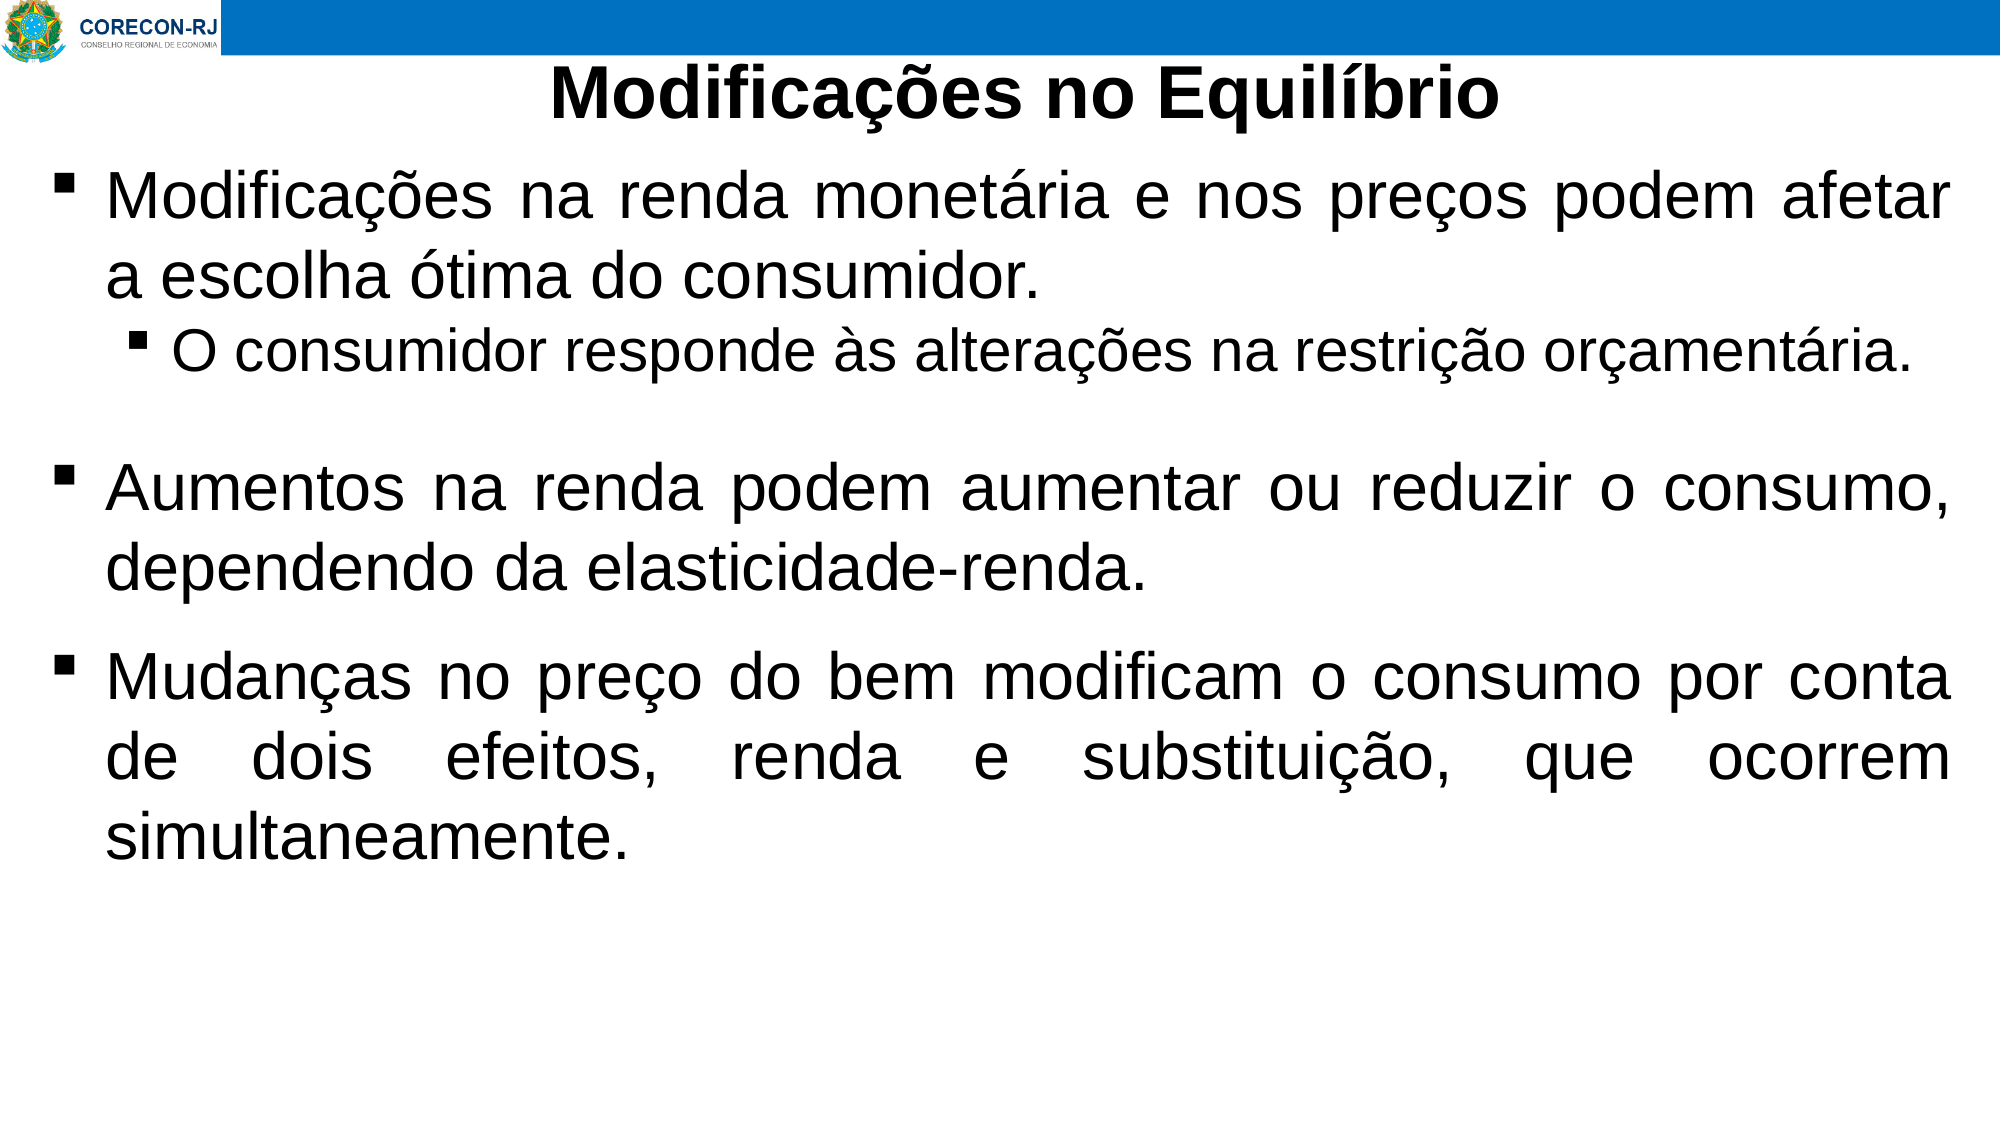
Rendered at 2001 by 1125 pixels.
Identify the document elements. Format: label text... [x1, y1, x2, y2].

title Modificações no Equilíbrio [246, 11, 1805, 142]
picture [0, 0, 221, 65]
list Modificações na renda monetária e nos preços podem afetar a escolha ótima do consumidor. O consumidor responde às alterações na restrição orçamentária. Aumentos na renda podem aumentar ou reduzir o consumo, dependendo da elasticidade-renda. Mudanças no preço do bem modificam o consumo por conta de dois efeitos, renda e substituição, que ocorrem simultaneamente. [34, 143, 1969, 946]
